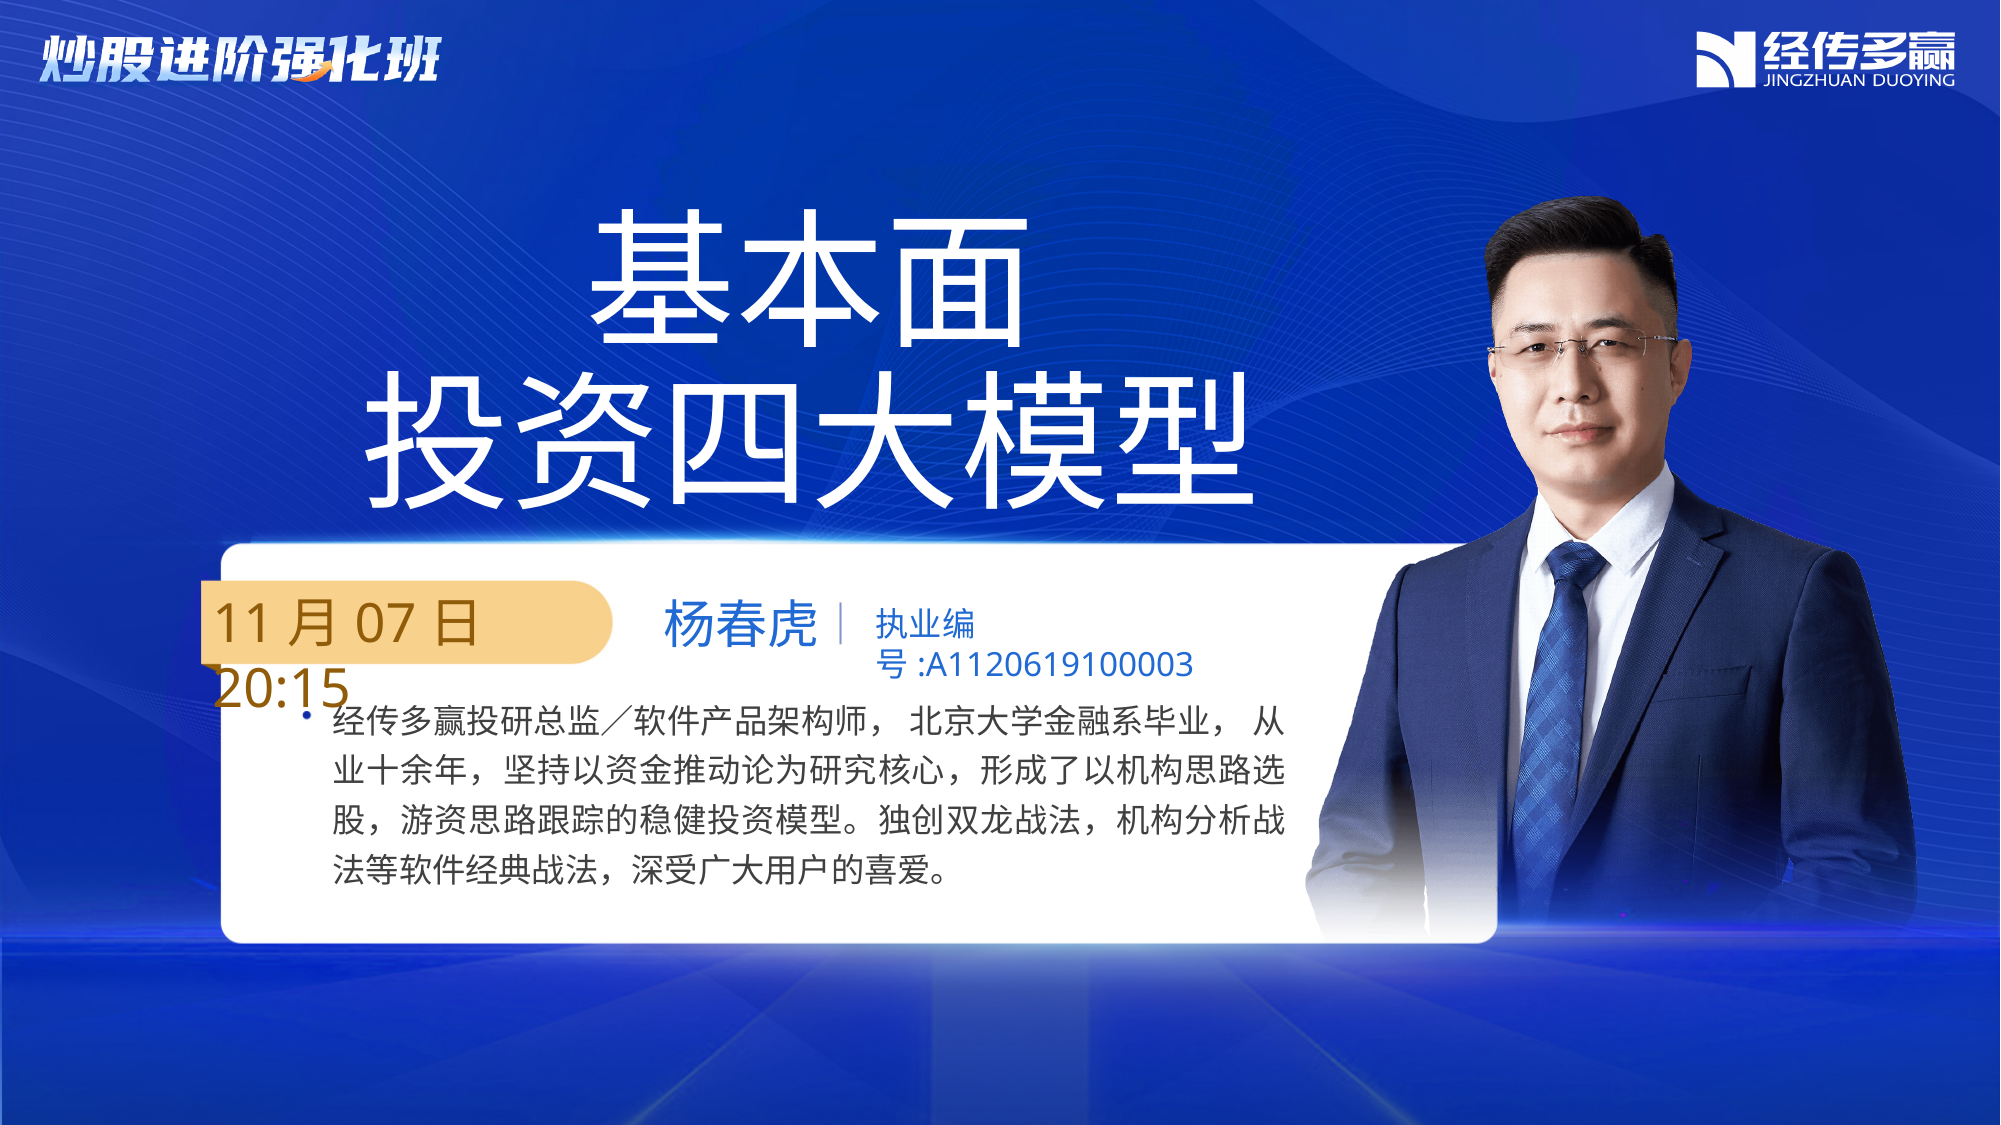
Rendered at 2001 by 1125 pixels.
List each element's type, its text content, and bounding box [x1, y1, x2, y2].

picture [0, 0, 2000, 1125]
text_box 11月07日 20:15 [197, 580, 612, 726]
text_box 基本面 投资四大模型 [248, 198, 1305, 538]
text_box 杨春虎 [638, 583, 844, 662]
text_box 执业编号:A1120619100003 [861, 595, 1305, 690]
text_box 经传多赢投研总监／软件产品架构师， 北京大学金融系毕业， 从业十余年，坚持以资金推动论为研究核心，形成了以机构思路选股，游资思路跟踪的稳健投资模型。独创双龙战法，机构分析战法等软件经典战法，深受广大用户的喜爱。 [317, 682, 1302, 897]
